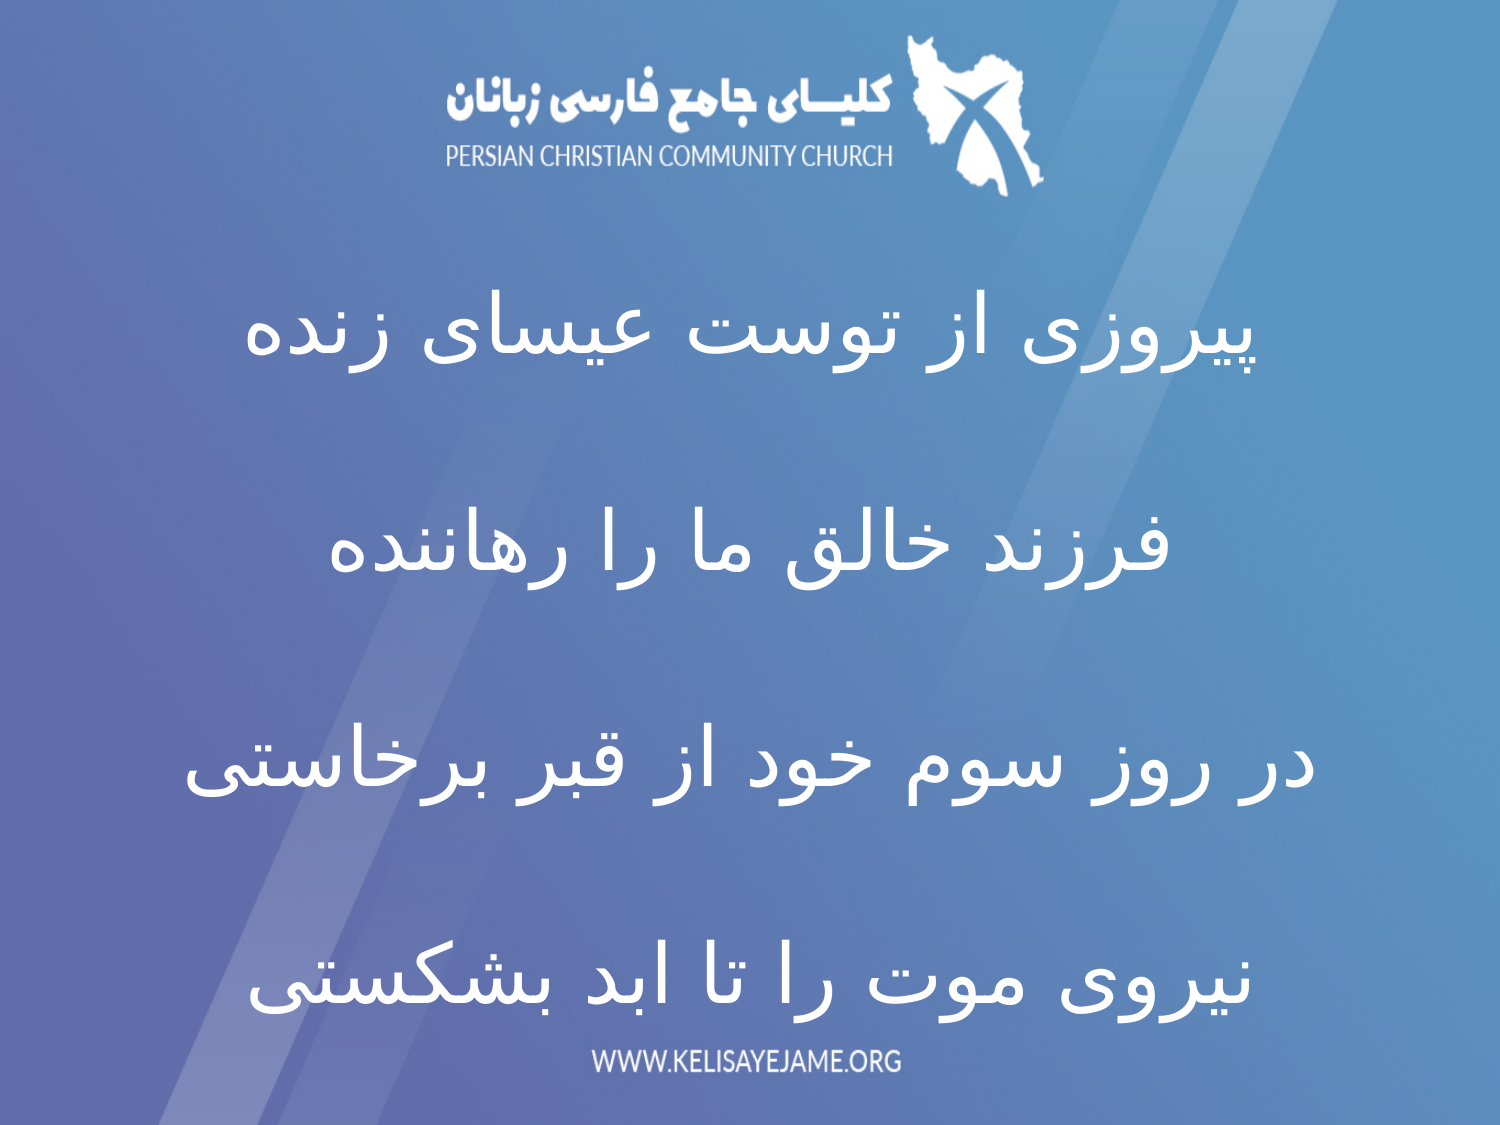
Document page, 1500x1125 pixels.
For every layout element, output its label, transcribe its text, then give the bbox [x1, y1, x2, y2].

picture [0, 0, 1500, 1125]
subtitle پیروزی از توست عیسای زنده فرزند خالق ما را رھاننده در روز سوم خود از قبر برخاستی نیروی موت را تا ابد بشکستی [1, 162, 1500, 1025]
